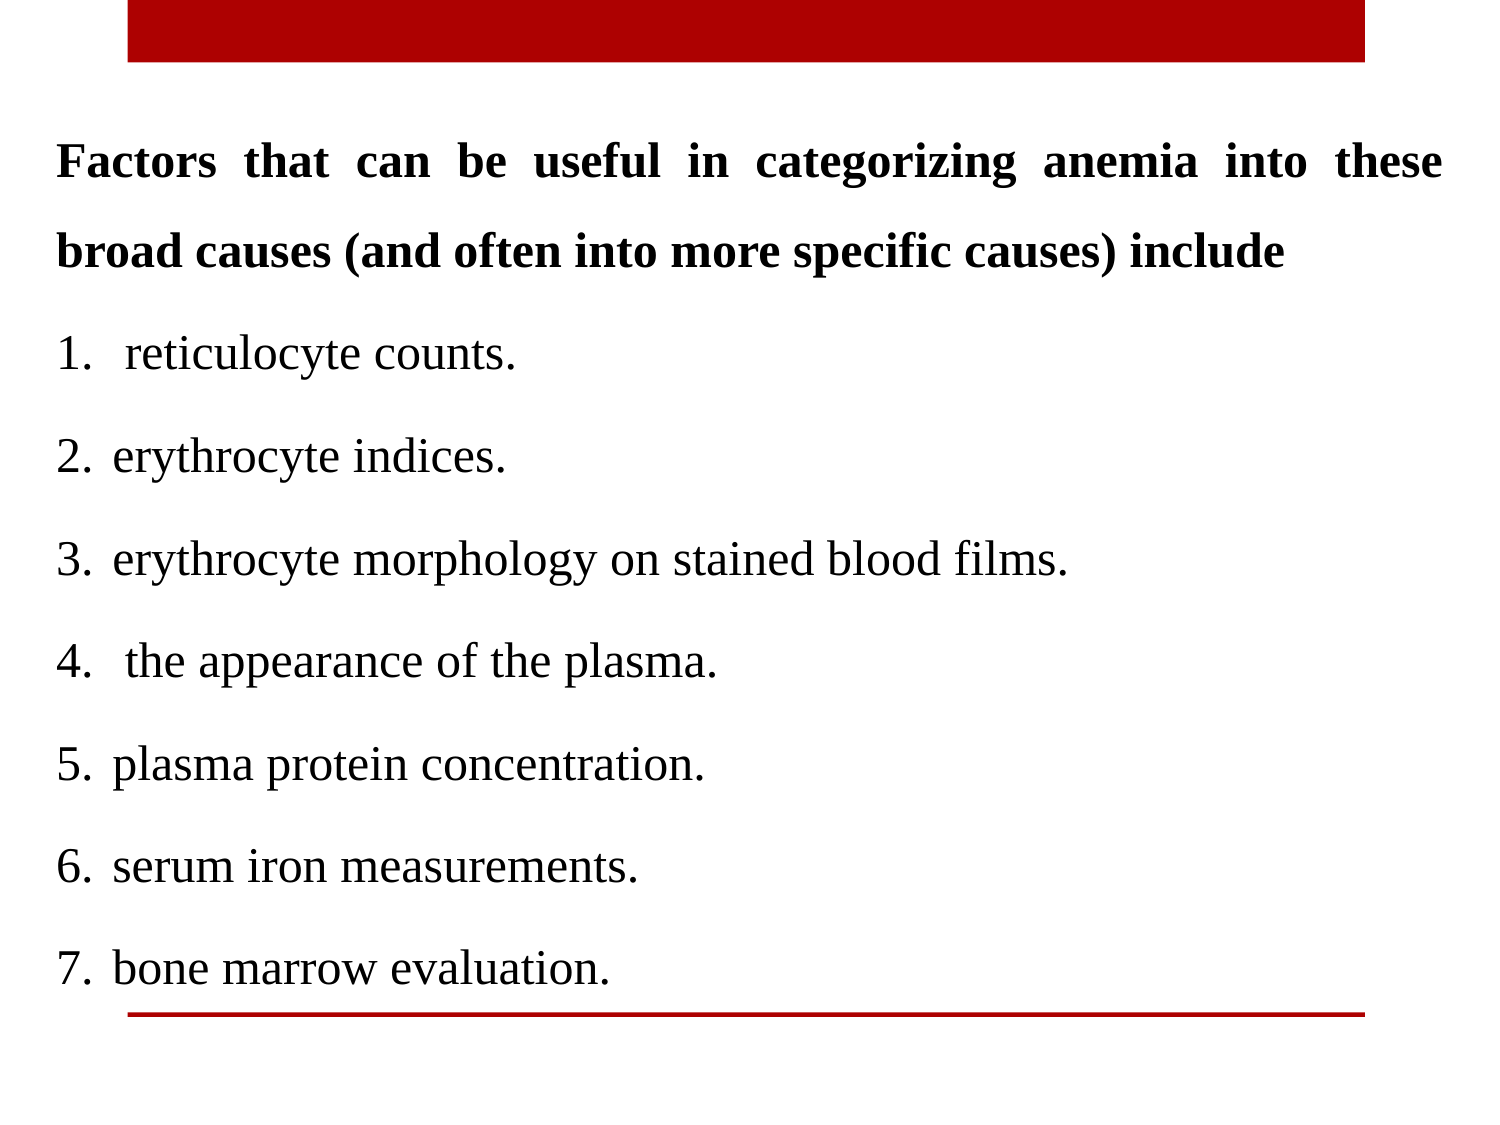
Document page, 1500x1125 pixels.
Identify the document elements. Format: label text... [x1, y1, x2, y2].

text_box Factors that can be useful in categorizing anemia into these broad causes (and often into more specific causes) include reticulocyte counts. erythrocyte indices. erythrocyte morphol­ogy on stained blood films. the appearance of the plasma. plasma protein concentration. serum iron measurements. bone marrow evaluation. [41, 89, 1459, 1003]
